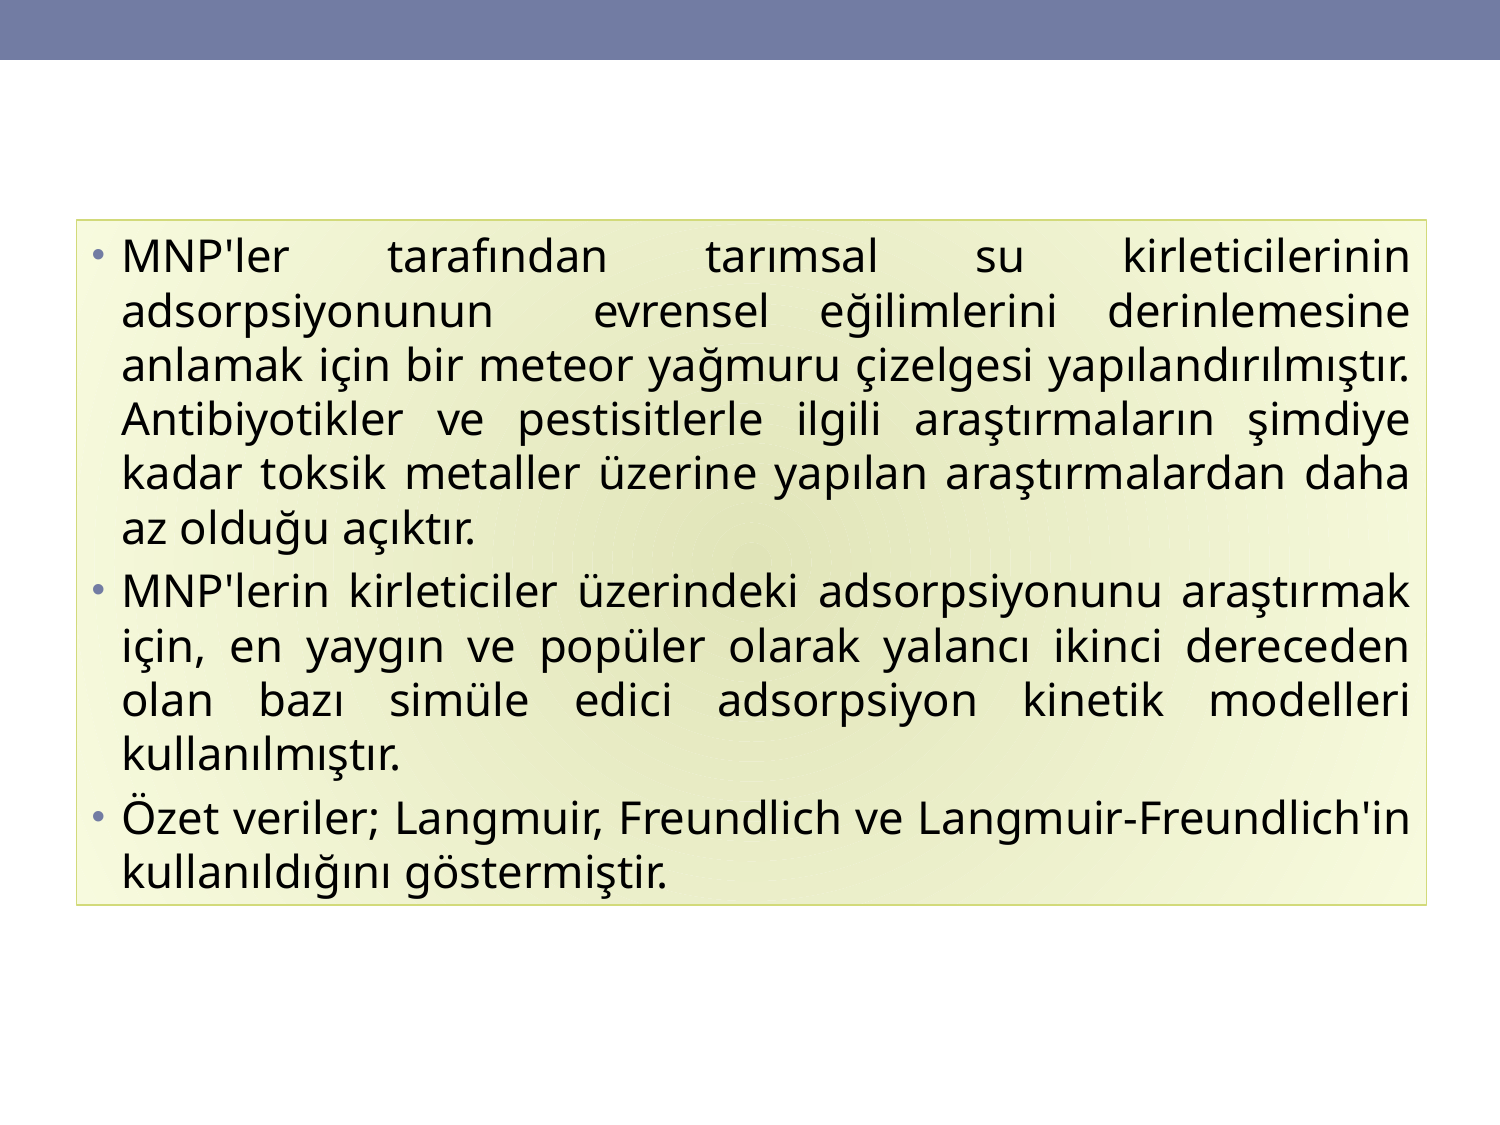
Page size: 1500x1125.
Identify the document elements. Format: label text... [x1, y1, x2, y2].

list MNP'ler tarafından tarımsal su kirleticilerinin adsorpsiyonunun evrensel eğilimlerini derinlemesine anlamak için bir meteor yağmuru çizelgesi yapılandırılmıştır. Antibiyotikler ve pestisitlerle ilgili araştırmaların şimdiye kadar toksik metaller üzerine yapılan araştırmalardan daha az olduğu açıktır. MNP'lerin kirleticiler üzerindeki adsorpsiyonunu araştırmak için, en yaygın ve popüler olarak yalancı ikinci dereceden olan bazı simüle edici adsorpsiyon kinetik modelleri kullanılmıştır. Özet veriler; Langmuir, Freundlich ve Langmuir-Freundlich'in kullanıldığını göstermiştir. [76, 219, 1427, 906]
